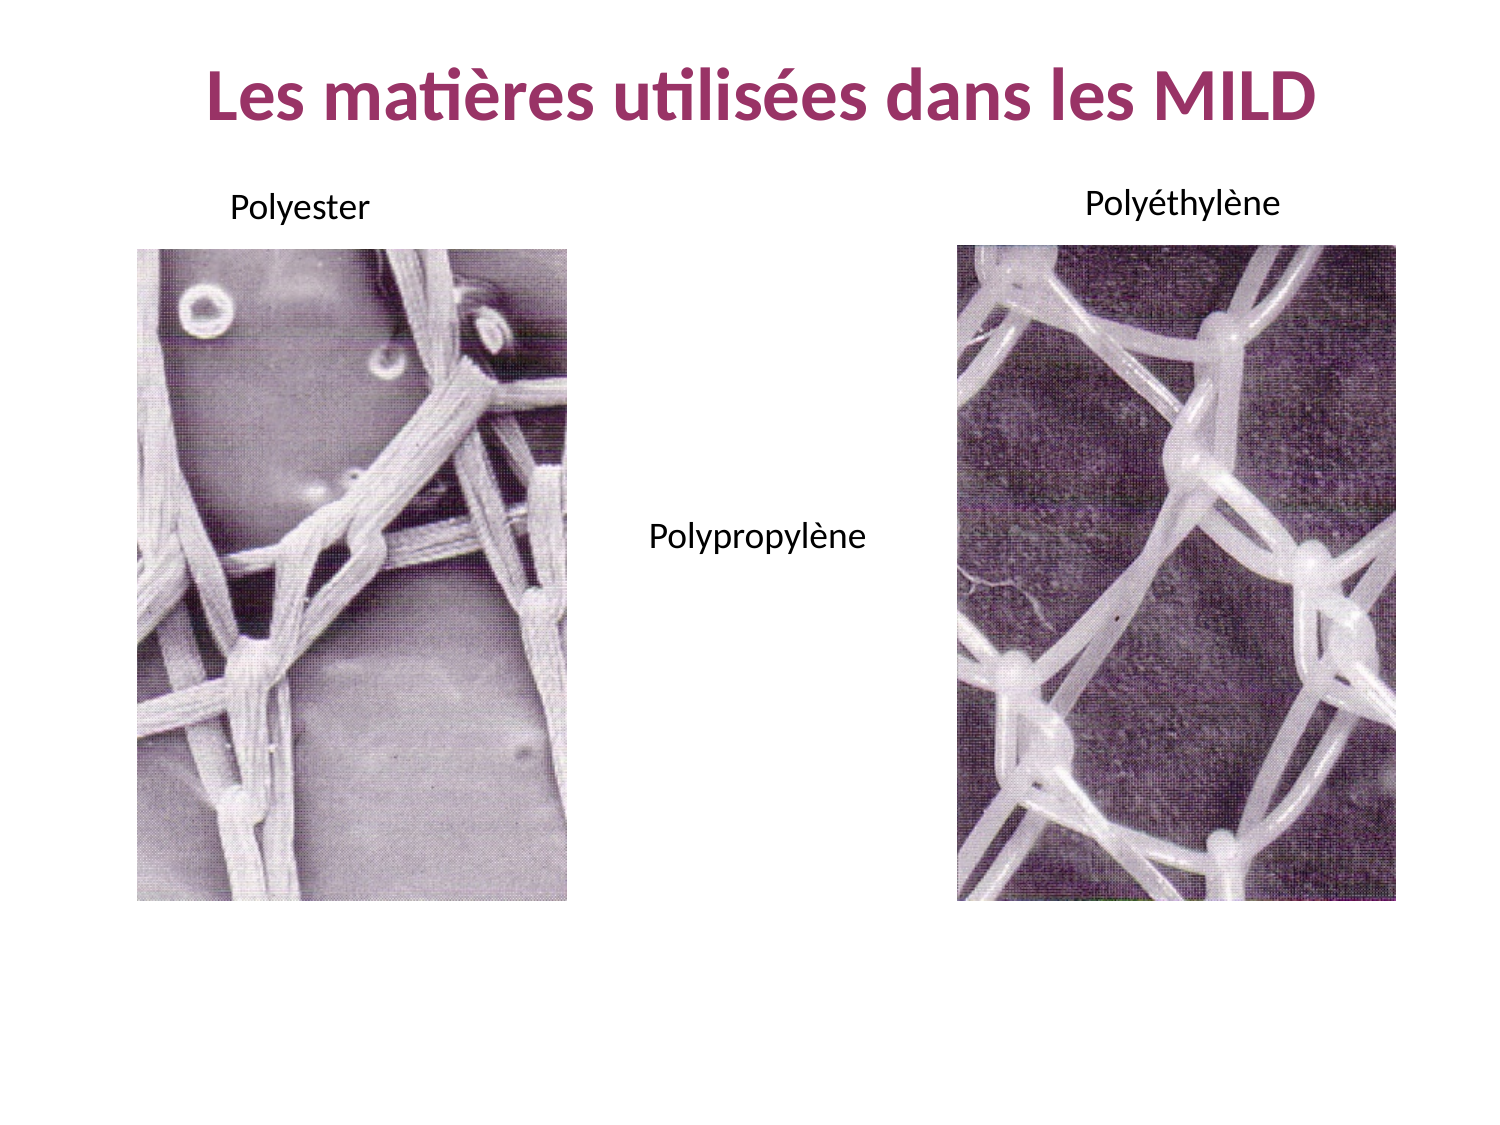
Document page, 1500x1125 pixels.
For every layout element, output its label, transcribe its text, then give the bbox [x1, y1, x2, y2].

text_box Polyester [87, 174, 513, 235]
text_box Polypropylène [571, 503, 952, 563]
text_box Les matières utilisées dans les MILD [124, 37, 1400, 143]
text_box Polyéthylène [970, 170, 1396, 231]
picture [957, 245, 1397, 902]
picture [137, 249, 567, 902]
